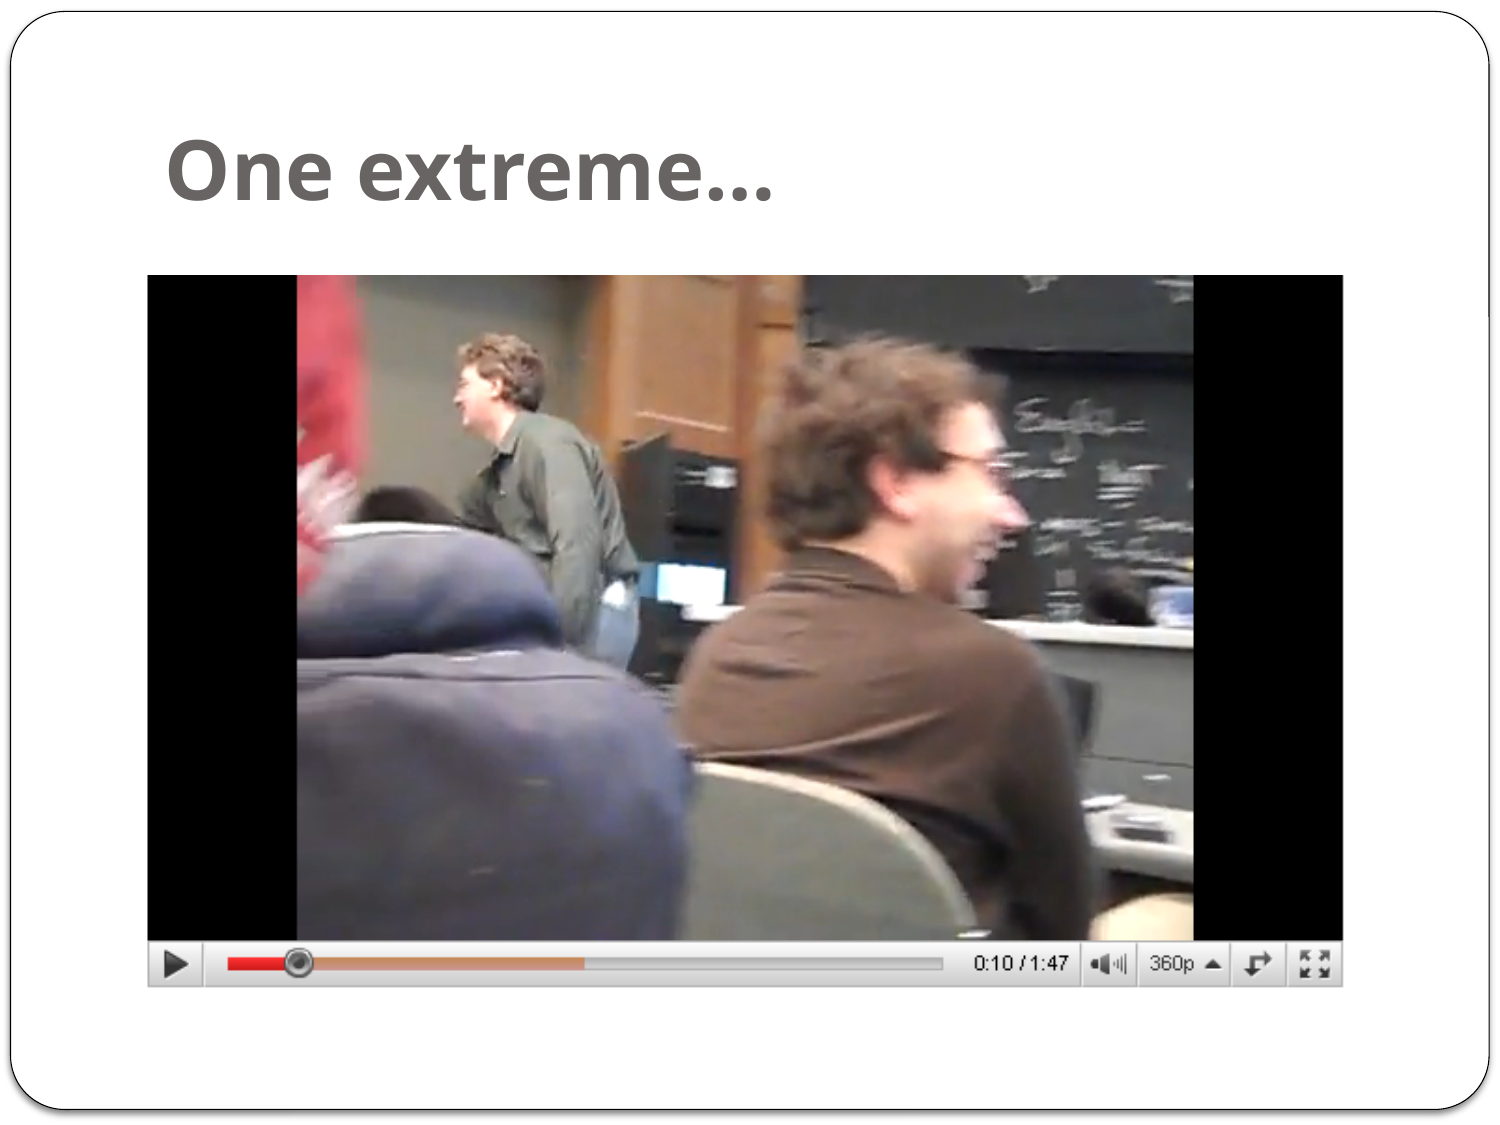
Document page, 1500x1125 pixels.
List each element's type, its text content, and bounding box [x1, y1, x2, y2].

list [124, 274, 1348, 995]
title One extreme… [150, 45, 1425, 233]
